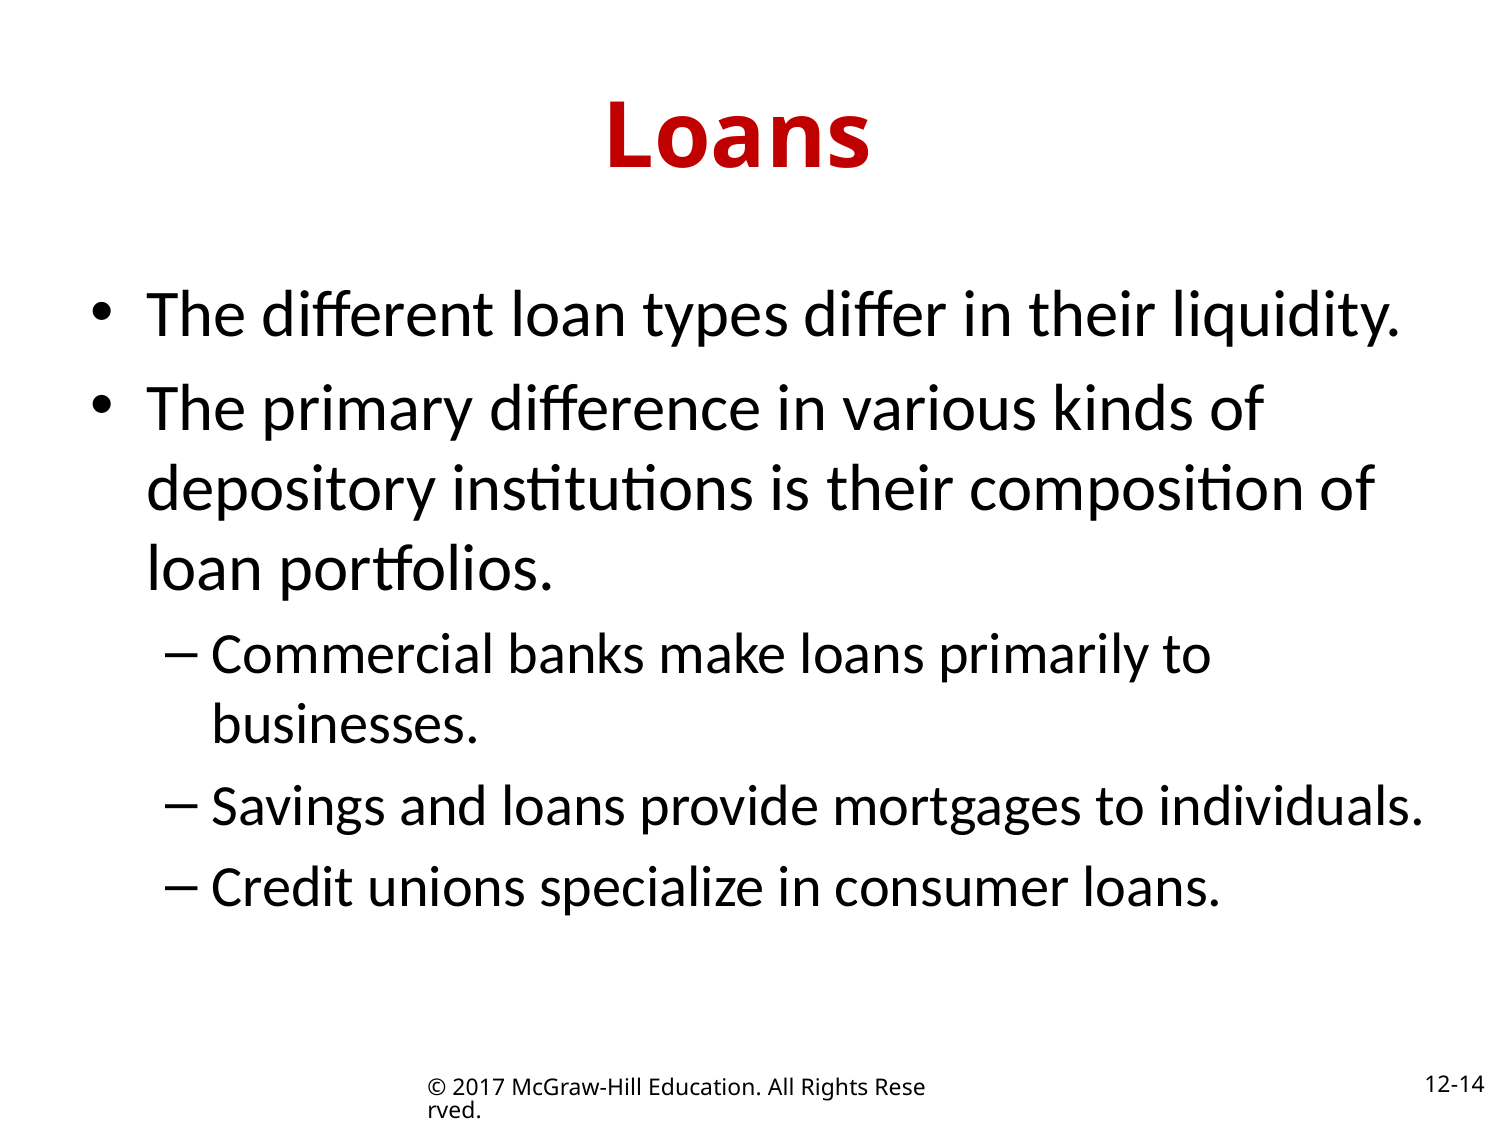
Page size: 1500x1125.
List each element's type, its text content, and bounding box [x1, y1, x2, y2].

list The different loan types differ in their liquidity. The primary difference in various kinds of depository institutions is their composition of loan portfolios. Commercial banks make loans primarily to businesses. Savings and loans provide mortgages to individuals. Credit unions specialize in consumer loans. [75, 262, 1475, 1005]
footer © 2017 McGraw-Hill Education. All Rights Reserved. [412, 1065, 950, 1125]
title Loans [37, 37, 1438, 225]
slide_number 12-14 [1287, 1062, 1500, 1125]
